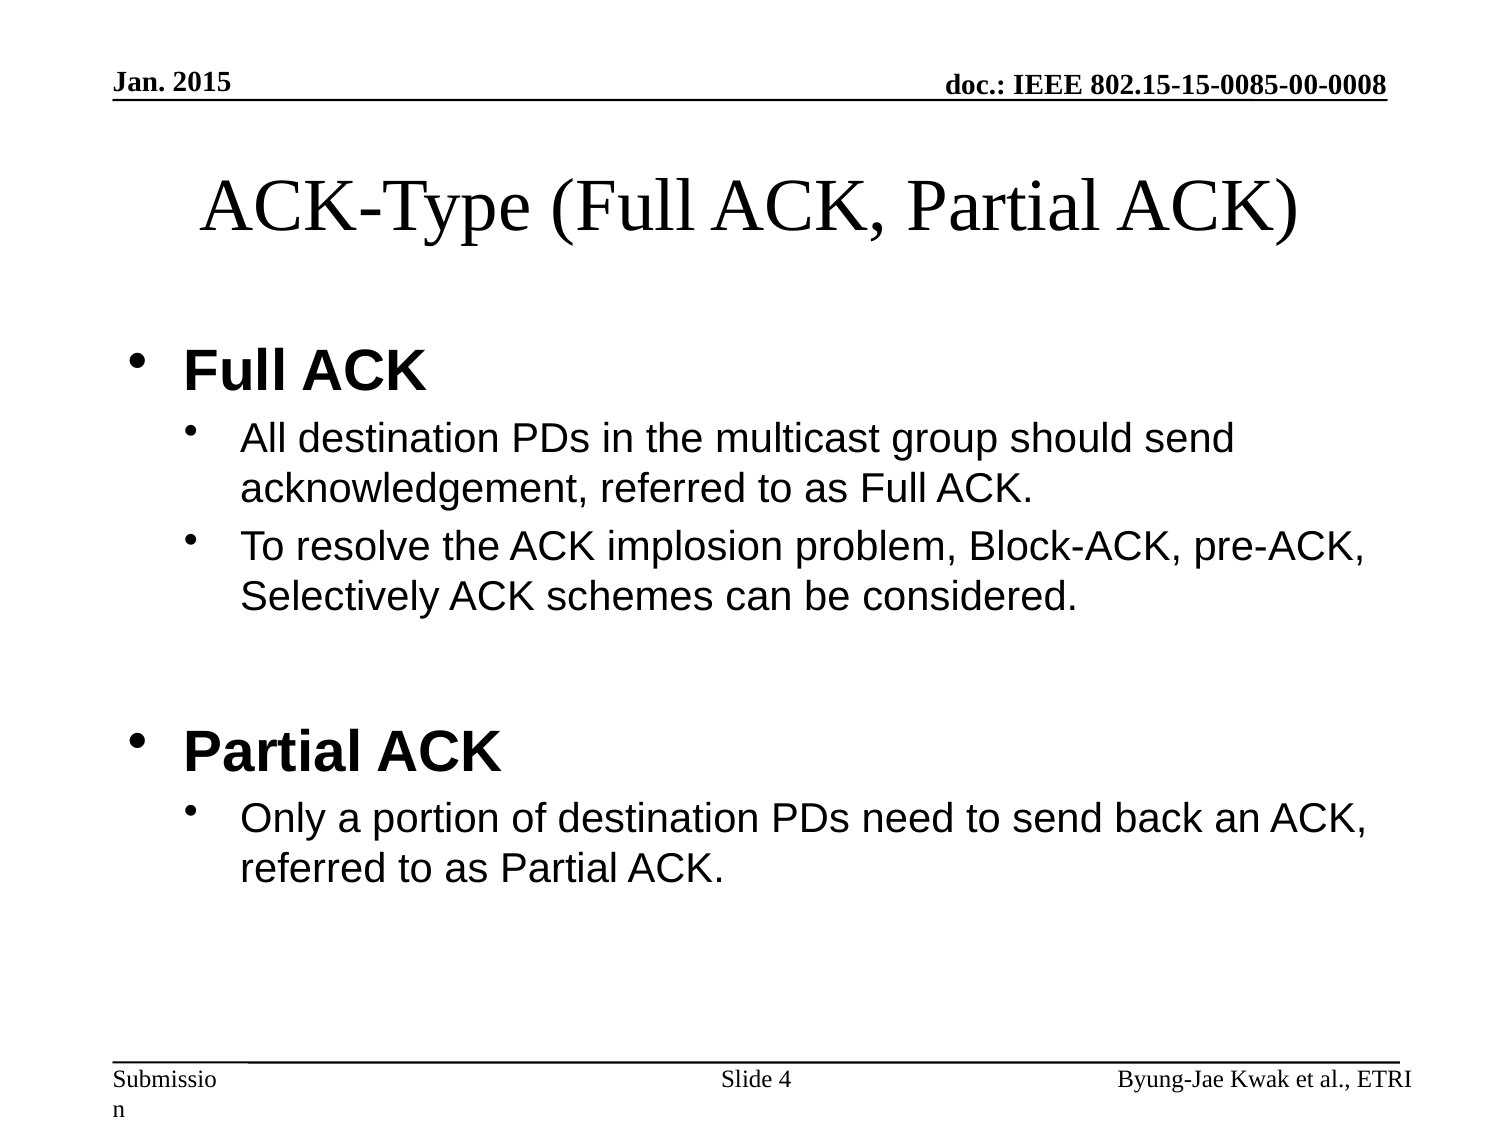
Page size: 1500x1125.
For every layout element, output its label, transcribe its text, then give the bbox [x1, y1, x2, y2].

footer Byung-Jae Kwak et al., ETRI [900, 1062, 1413, 1093]
list Full ACK All destination PDs in the multicast group should send acknowledgement, referred to as Full ACK. To resolve the ACK implosion problem, Block-ACK, pre-ACK, Selectively ACK schemes can be considered. Partial ACK Only a portion of destination PDs need to send back an ACK, referred to as Partial ACK. [112, 324, 1388, 1000]
slide_number Slide 4 [712, 1062, 800, 1093]
title ACK-Type (Full ACK, Partial ACK) [112, 112, 1388, 288]
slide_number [112, 62, 375, 98]
